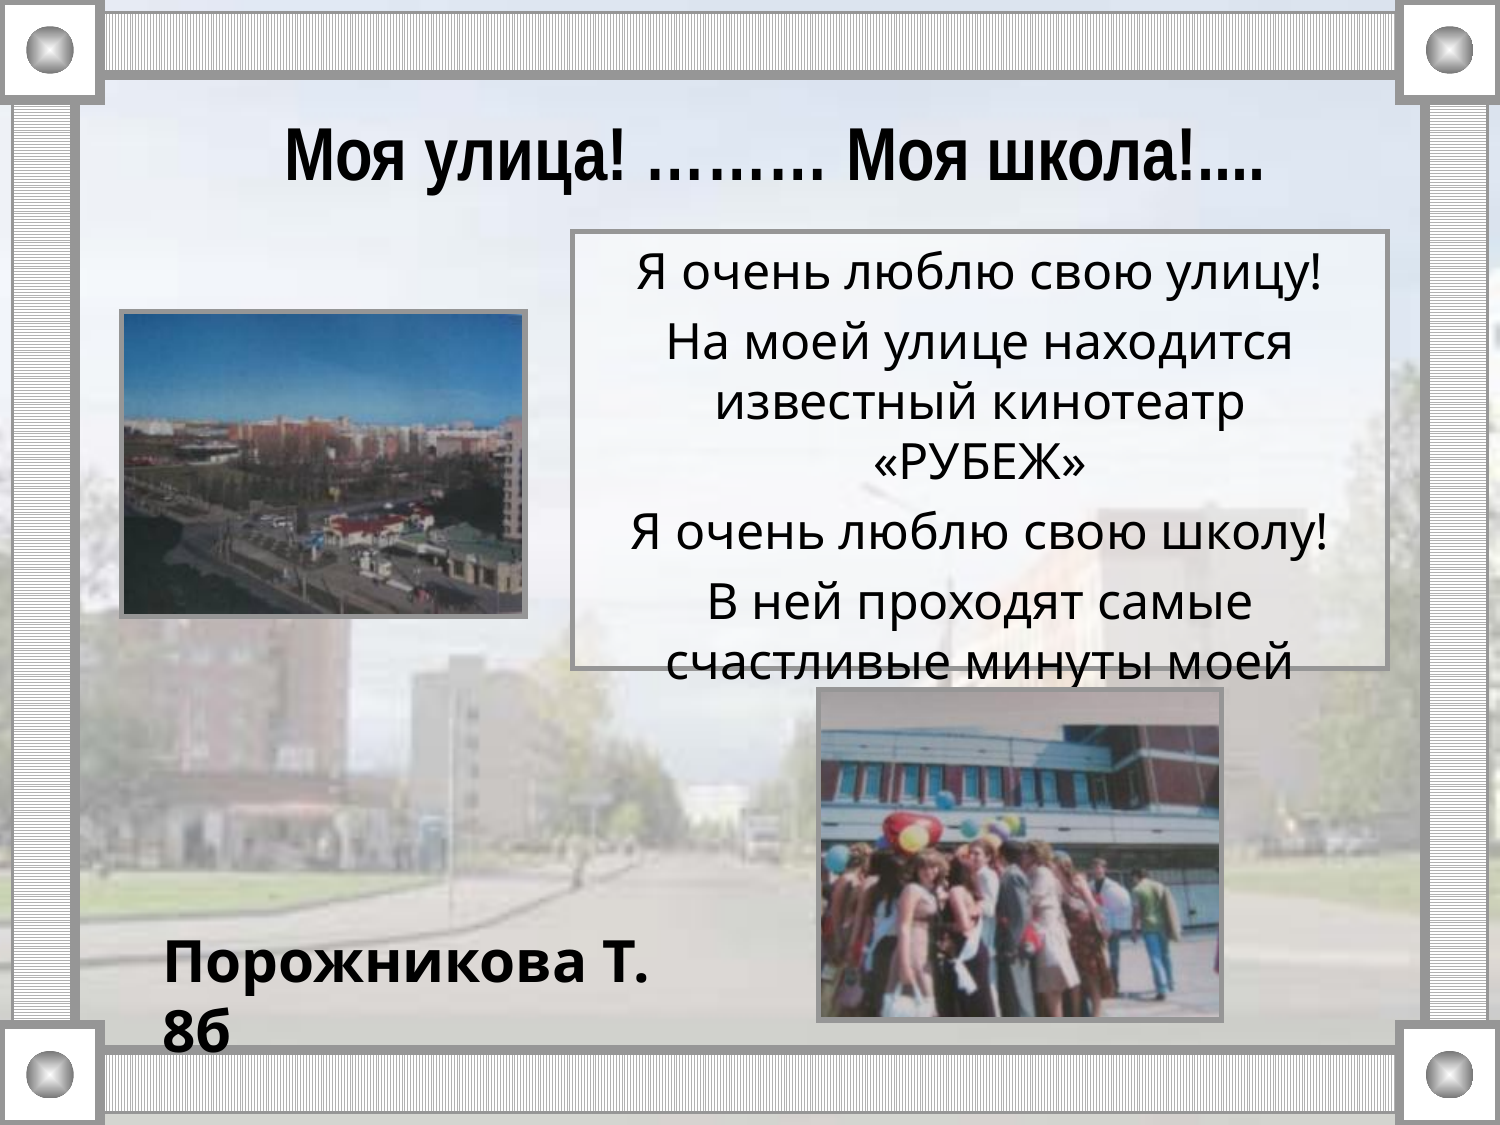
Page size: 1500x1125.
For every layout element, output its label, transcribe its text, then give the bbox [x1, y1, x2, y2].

list Я очень люблю свою улицу! На моей улице находится известный кинотеатр «РУБЕЖ» Я очень люблю свою школу! В ней проходят самые счастливые минуты моей жизни. [572, 231, 1388, 670]
picture [80, 80, 1420, 1045]
picture [105, 0, 1395, 11]
text_box Порожникова Т. 8б [147, 916, 668, 1072]
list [820, 692, 1220, 1018]
picture [1489, 105, 1500, 1020]
picture [0, 105, 11, 1020]
picture [105, 1114, 1395, 1125]
title Моя улица! ……… Моя школа!.... [111, 77, 1438, 223]
